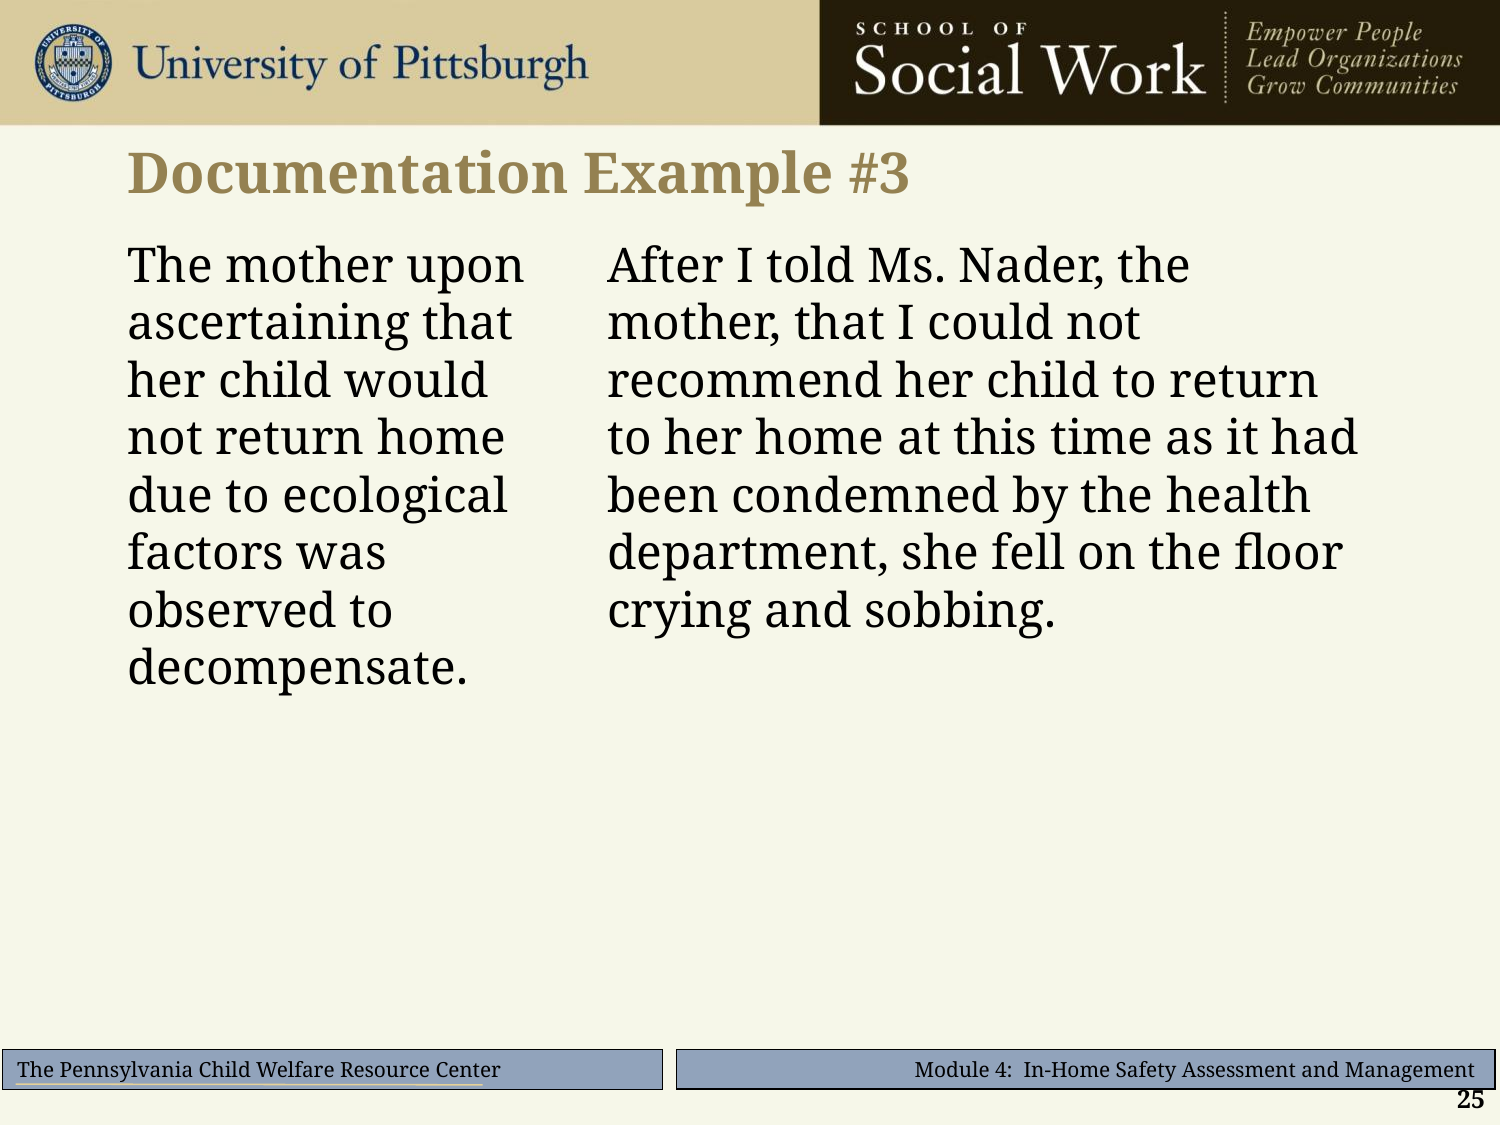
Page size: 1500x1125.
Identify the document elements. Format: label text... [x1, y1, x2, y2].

slide_number 25 [1332, 1085, 1500, 1117]
picture [0, 0, 1500, 1125]
list After I told Ms. Nader, the mother, that I could not recommend her child to return to her home at this time as it had been condemned by the health department, she fell on the floor crying and sobbing. [592, 227, 1388, 1035]
list The mother upon ascertaining that her child would not return home due to ecological factors was observed to decompensate. [112, 227, 585, 1035]
title Documentation Example #3 [112, 127, 1388, 215]
